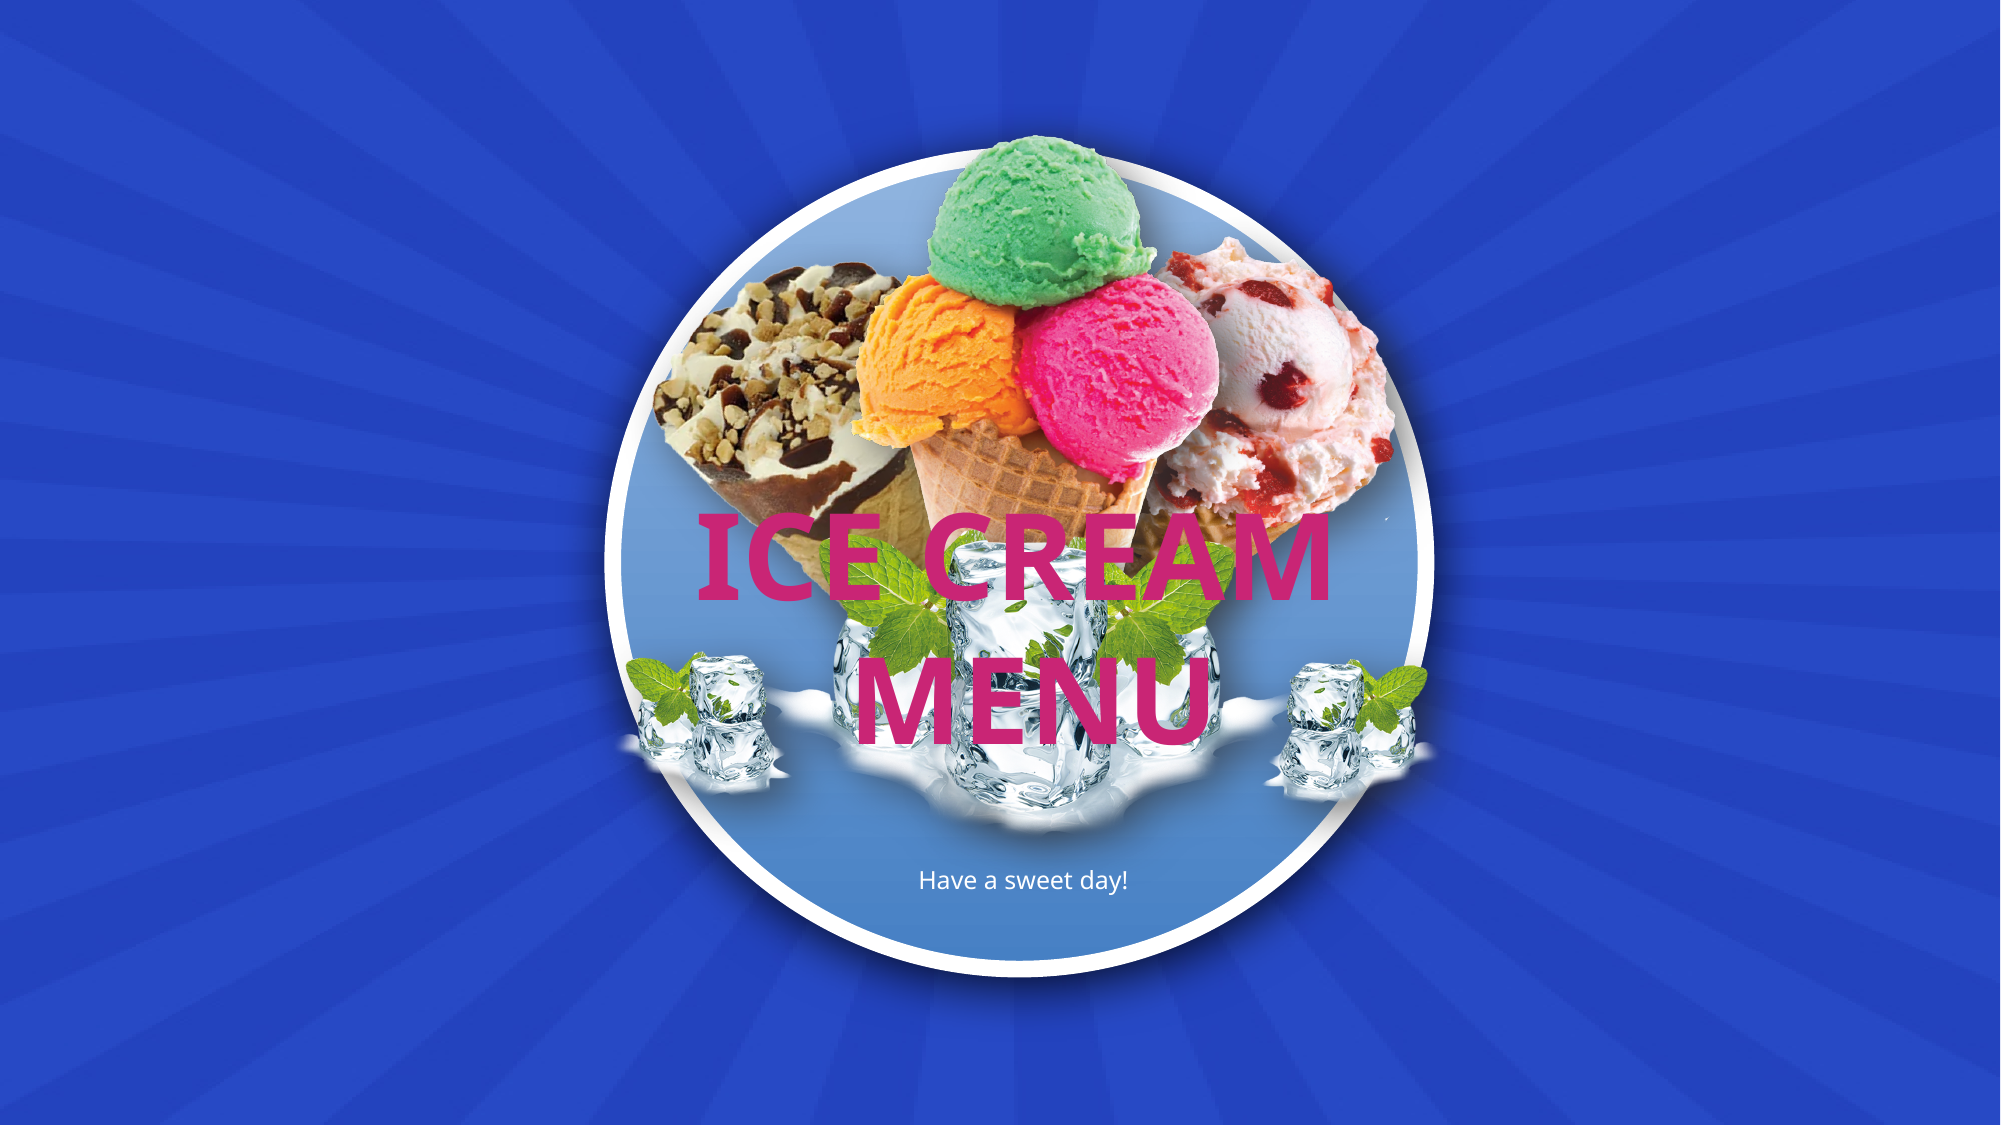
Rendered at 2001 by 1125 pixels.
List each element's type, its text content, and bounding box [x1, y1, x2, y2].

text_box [609, 354, 1444, 851]
picture [0, 0, 2001, 1125]
text_box [778, 891, 1250, 971]
text_box Have a sweet day! [903, 856, 1144, 902]
